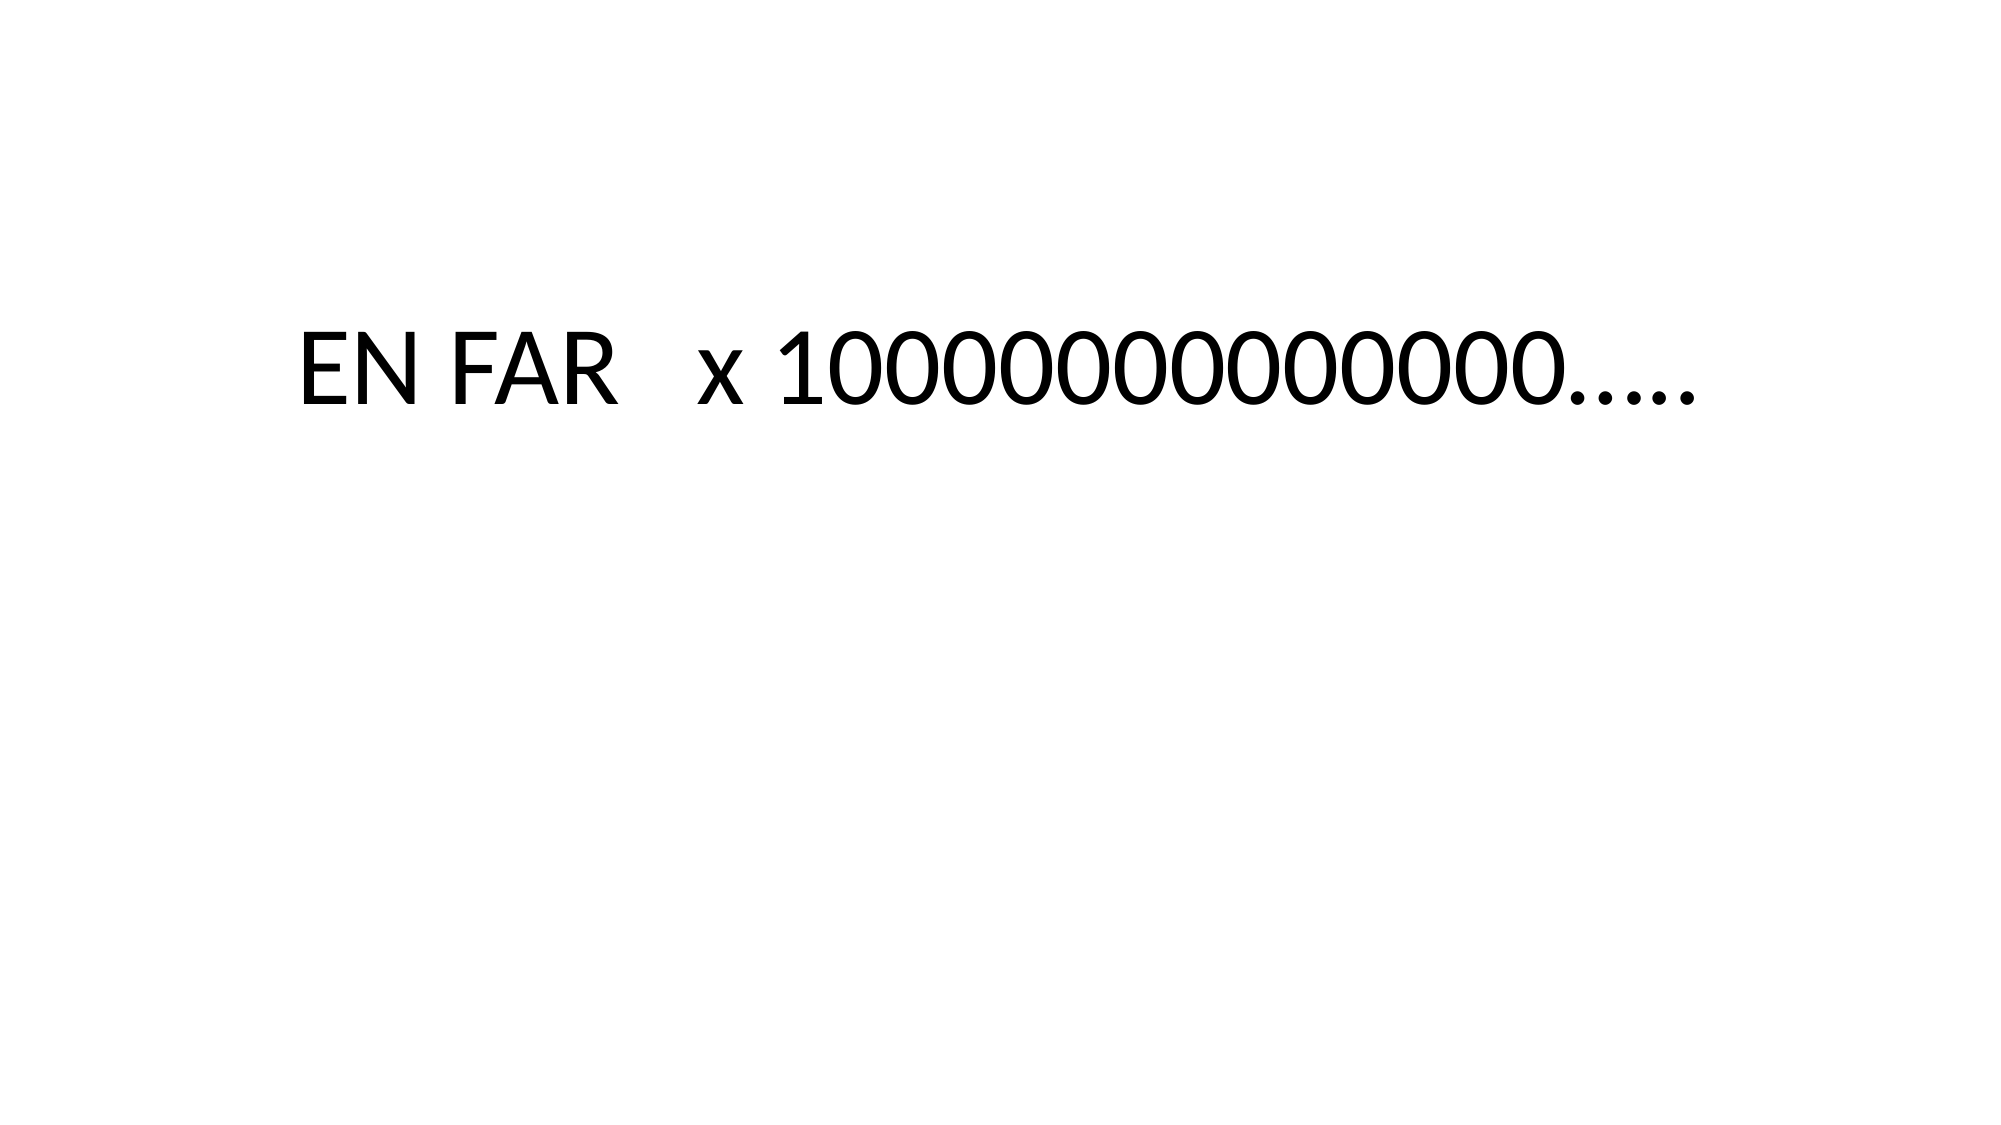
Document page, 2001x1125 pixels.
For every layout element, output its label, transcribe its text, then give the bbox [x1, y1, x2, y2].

list EN FAR x 10000000000000….. [137, 299, 1863, 1014]
